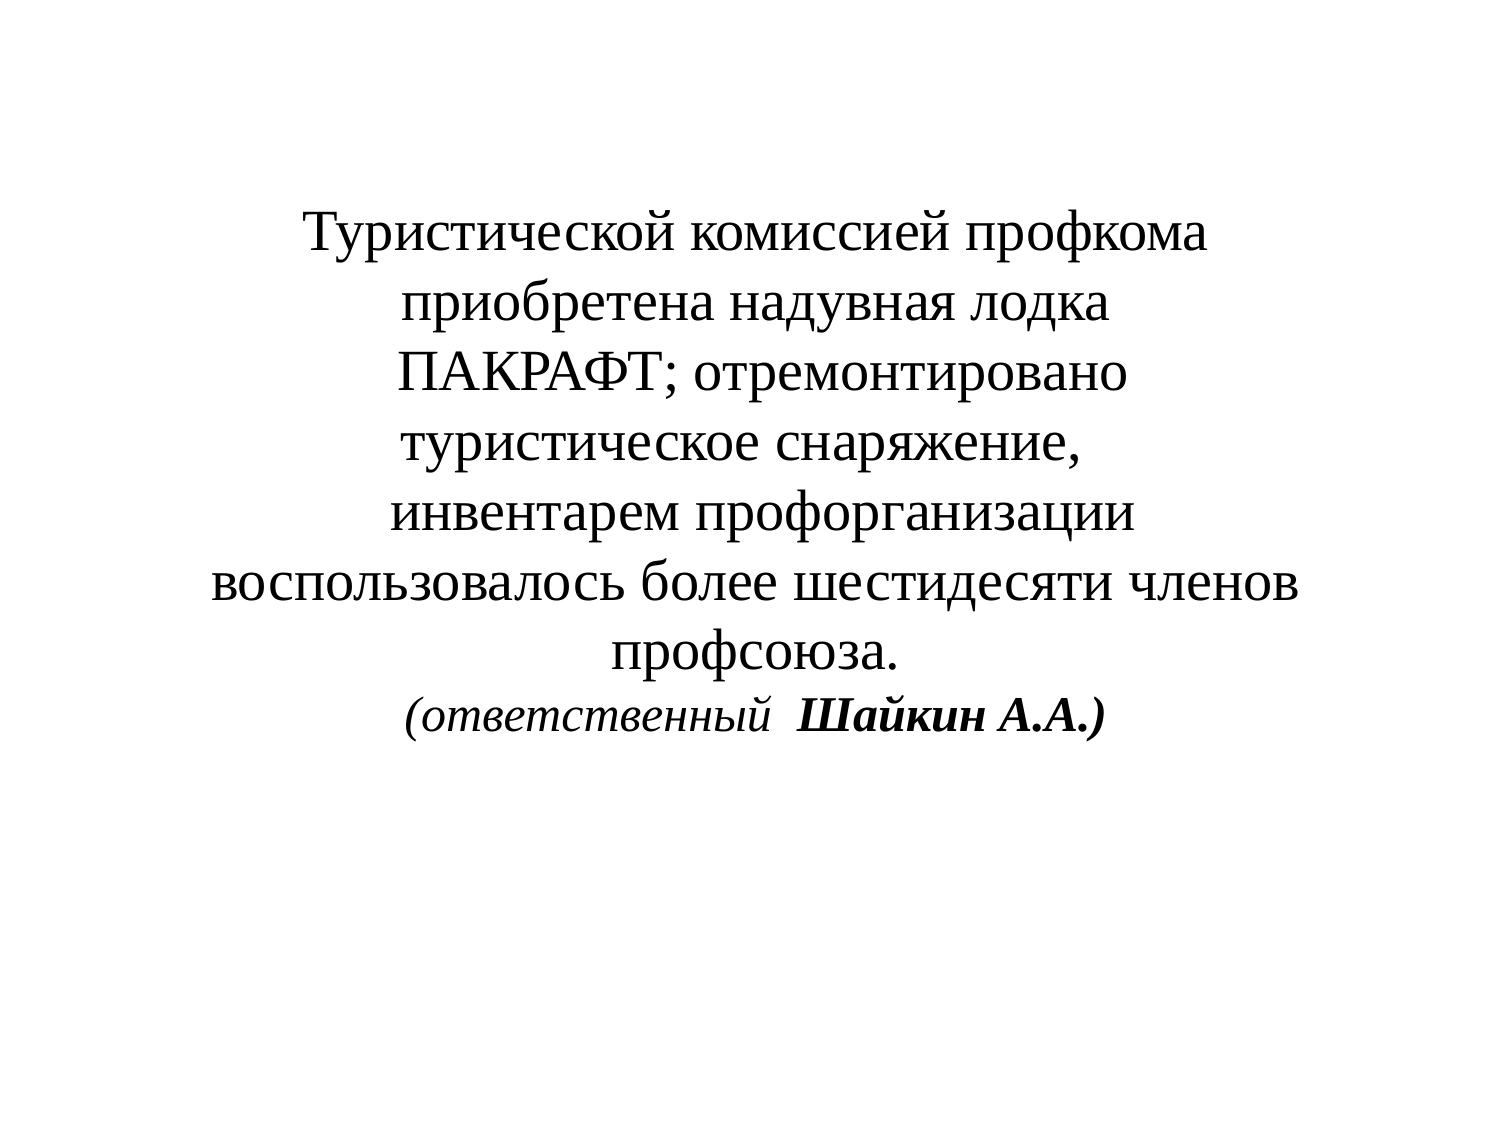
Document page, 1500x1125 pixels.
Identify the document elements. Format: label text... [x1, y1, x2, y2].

text_box Туристической комиссией профкома приобретена надувная лодка ПАКРАФТ; отремонтировано туристическое снаряжение, инвентарем профорганизации воспользовалось более шестидесяти членов профсоюза. (ответственный Шайкин А.А.) [182, 184, 1329, 890]
